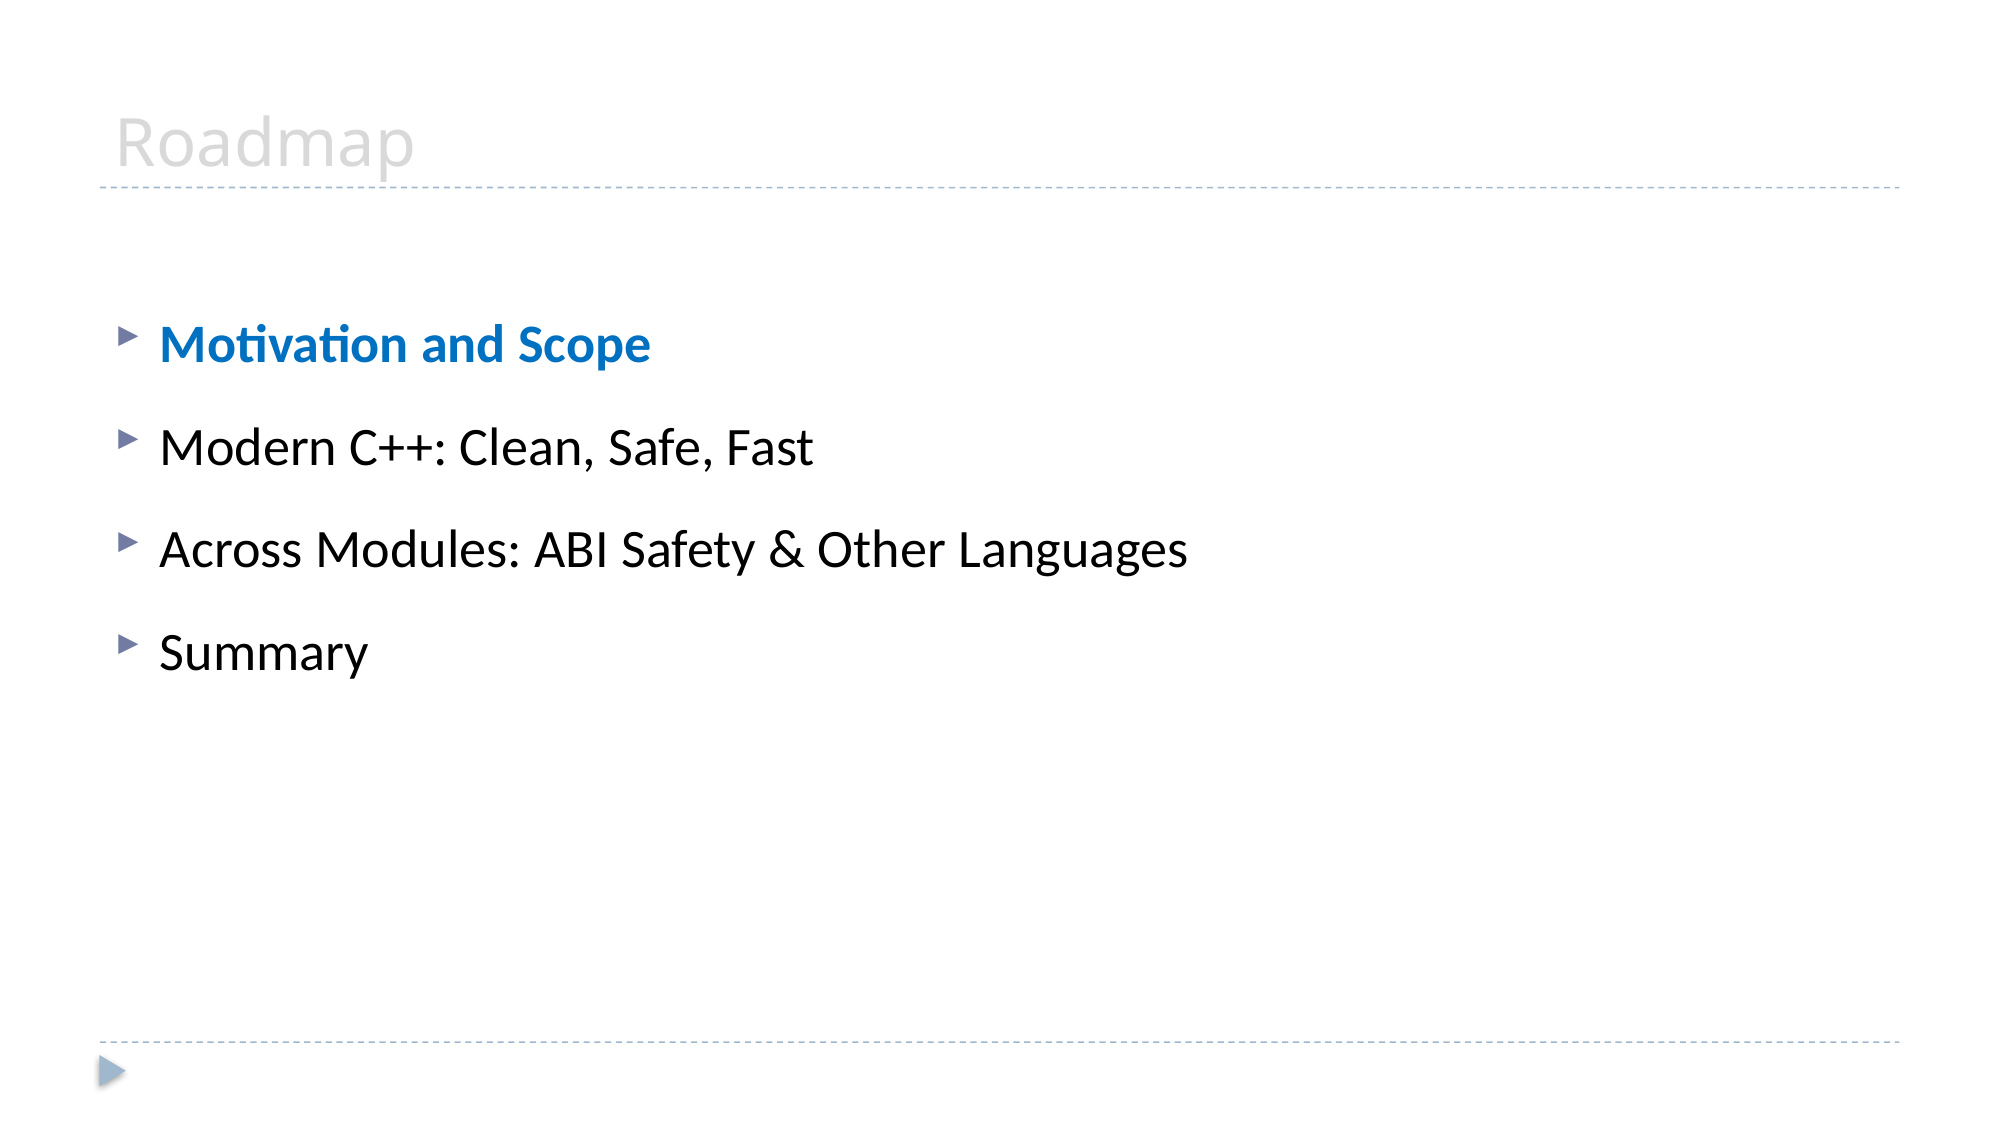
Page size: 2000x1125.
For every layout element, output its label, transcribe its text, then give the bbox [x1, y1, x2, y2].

title Roadmap [99, 24, 1900, 188]
list Motivation and Scope Modern C++: Clean, Safe, Fast Across Modules: ABI Safety & Other Languages Summary [99, 198, 1900, 1037]
